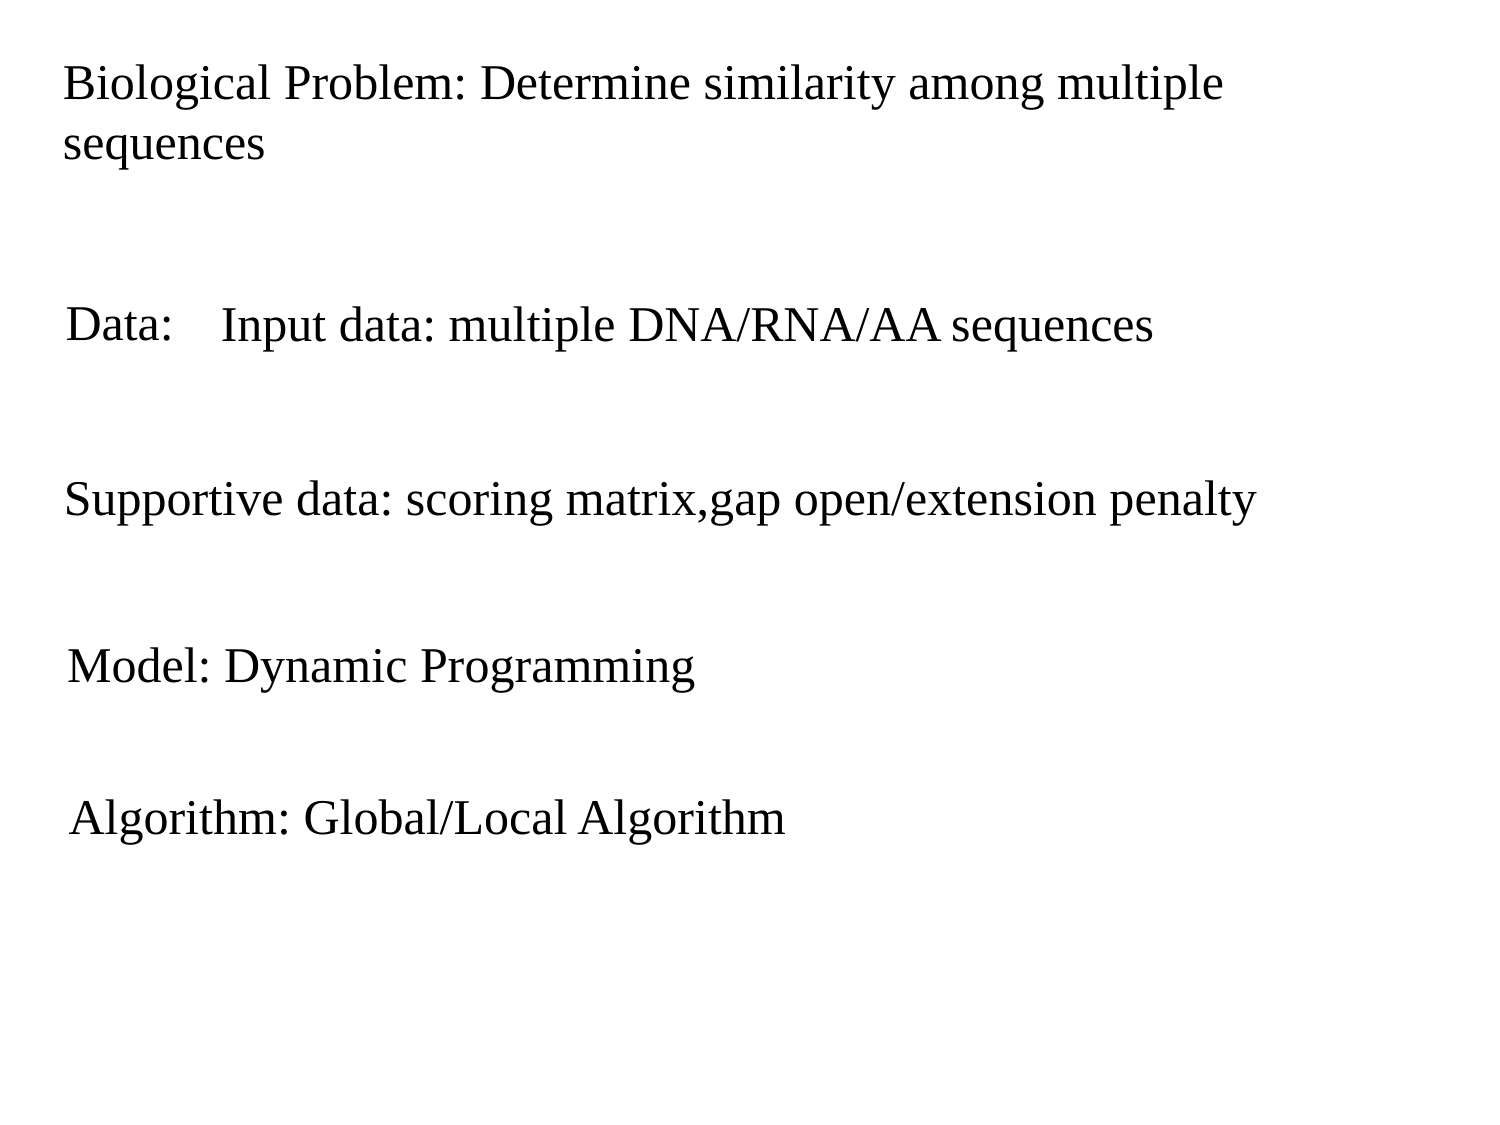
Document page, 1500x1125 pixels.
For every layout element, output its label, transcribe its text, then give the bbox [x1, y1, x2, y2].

text_box Biological Problem: Determine similarity among multiple sequences [57, 43, 1398, 176]
text_box Algorithm: Global/Local Algorithm [62, 778, 793, 851]
text_box Model: Dynamic Programming [61, 626, 702, 699]
text_box Supportive data: scoring matrix,gap open/extension penalty [58, 459, 1488, 532]
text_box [56, 282, 1168, 361]
